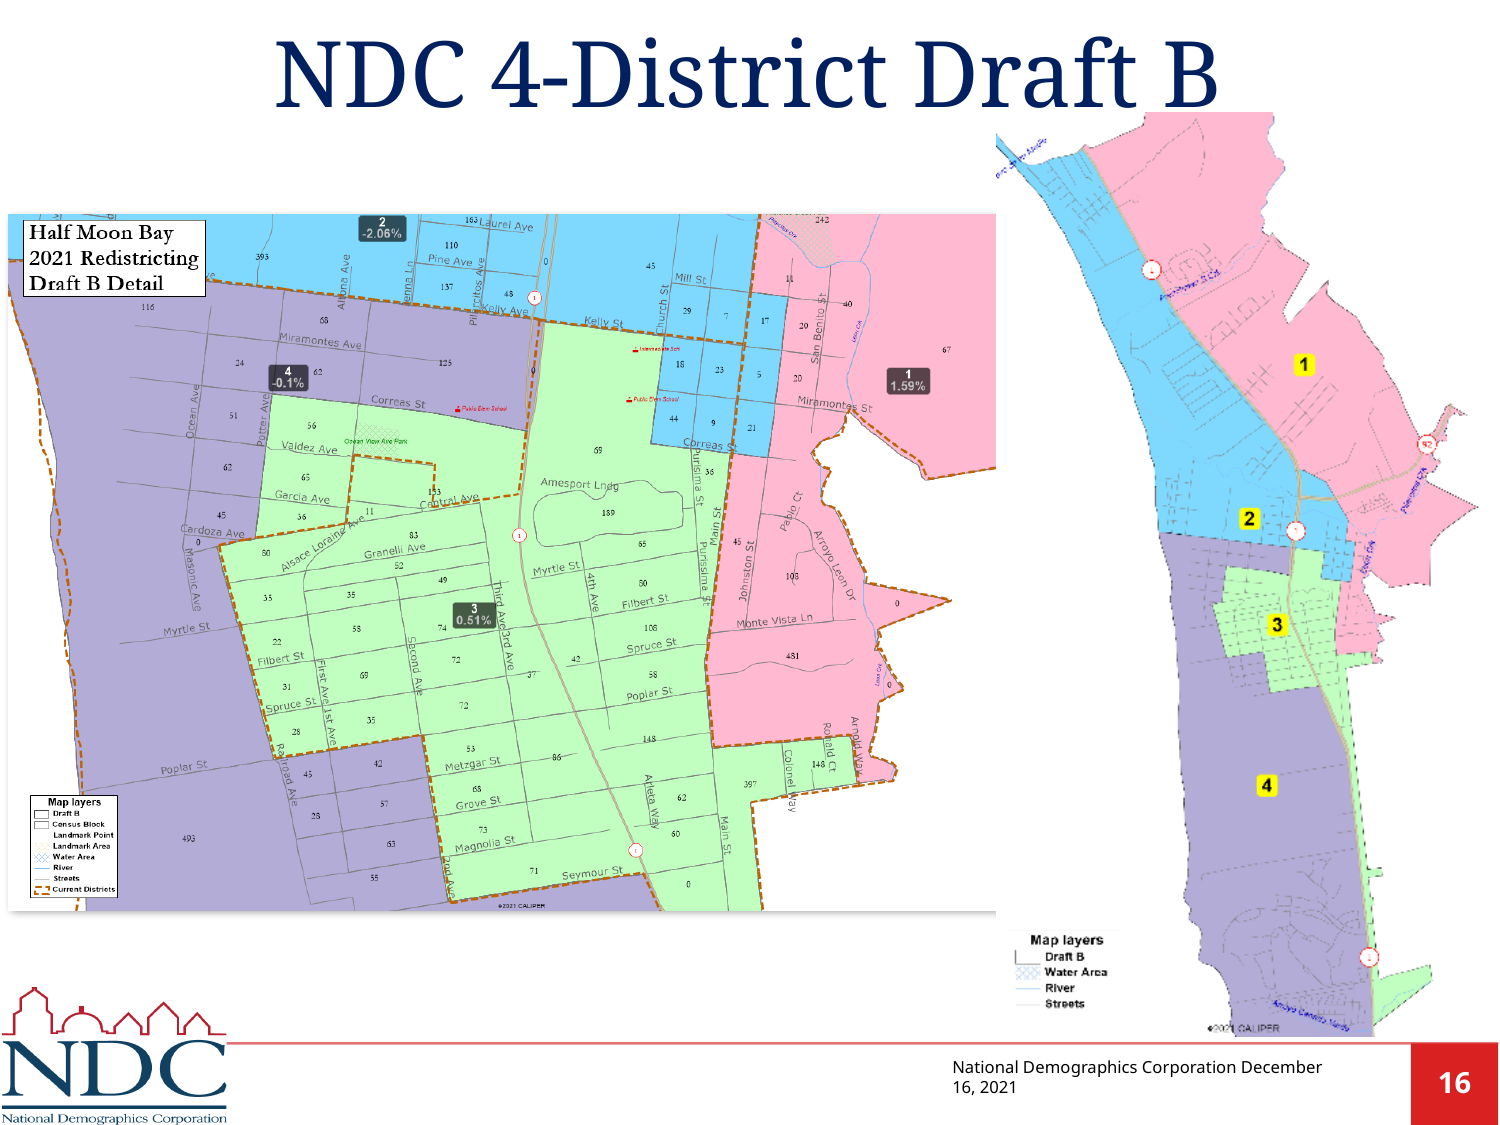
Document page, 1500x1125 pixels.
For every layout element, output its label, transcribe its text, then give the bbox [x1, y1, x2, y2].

picture [8, 112, 1492, 1037]
title NDC 4-District Draft B [0, 0, 1497, 143]
footer National Demographics Corporation December 16, 2021 [937, 1050, 1350, 1088]
